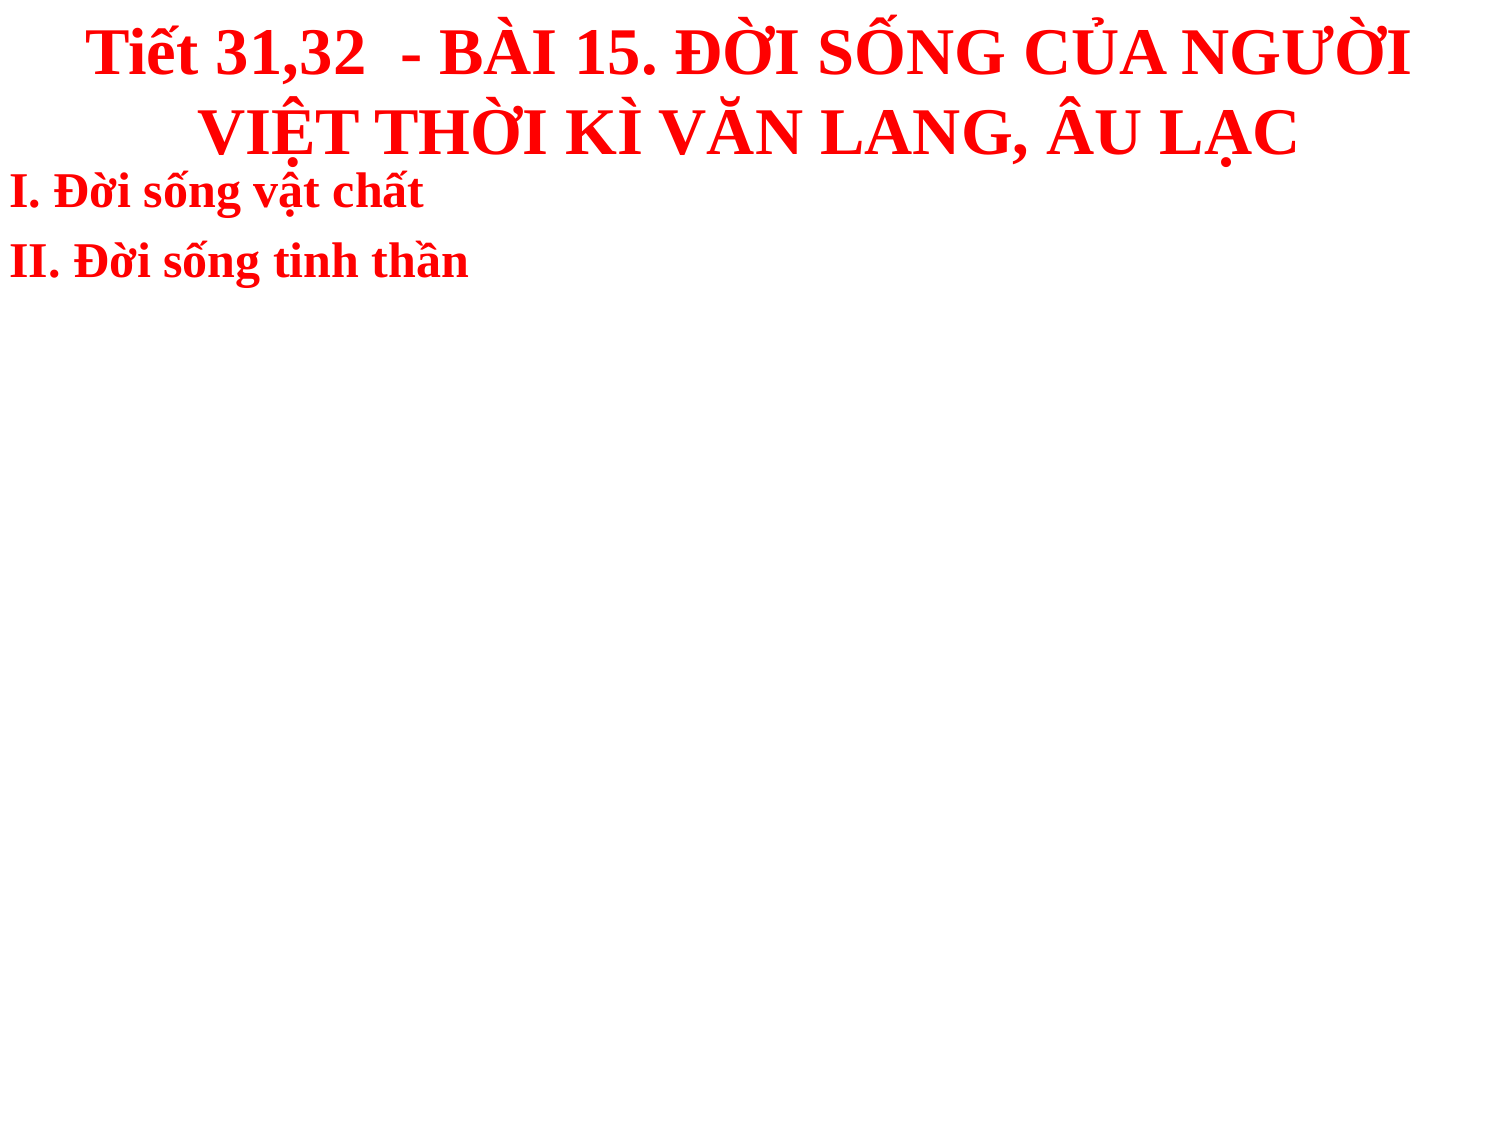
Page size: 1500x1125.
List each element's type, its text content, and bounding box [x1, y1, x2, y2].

title Tiết 31,32 - BÀI 15. ĐỜI SỐNG CỦA NGƯỜI VIỆT THỜI KÌ VĂN LANG, ÂU LẠC [0, 0, 1499, 149]
list I. Đời sống vật chất II. Đời sống tinh thần [0, 149, 1500, 1050]
